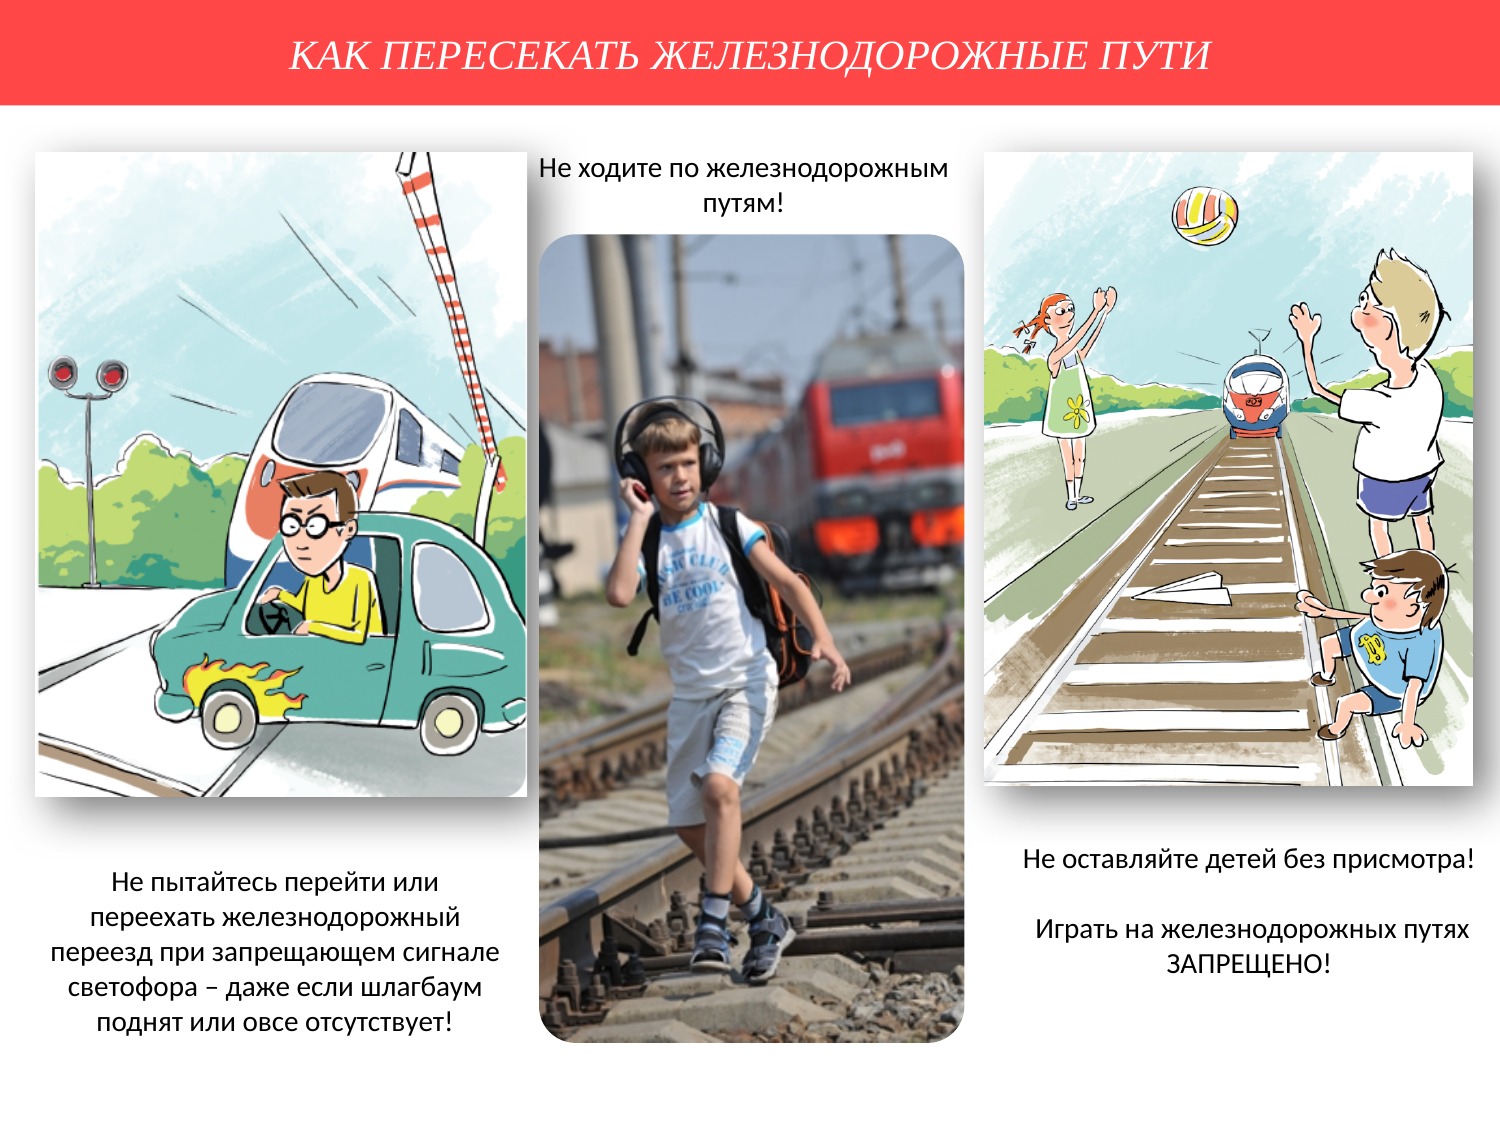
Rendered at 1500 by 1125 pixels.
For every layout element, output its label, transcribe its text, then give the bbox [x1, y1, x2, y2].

text_box Не пытайтесь перейти или переехать железнодорожный переезд при запрещающем сигнале светофора – даже если шлагбаум поднят или овсе отсутствует! [35, 855, 516, 1045]
picture [984, 152, 1473, 786]
picture [538, 234, 965, 1044]
title Как пересекать железнодорожные пути [0, 0, 1500, 106]
picture [34, 152, 528, 798]
text_box Не ходите по железнодорожным путям! [543, 140, 985, 226]
text_box Не оставляйте детей без присмотра! Играть на железнодорожных путях ЗАПРЕЩЕНО! [999, 831, 1500, 987]
